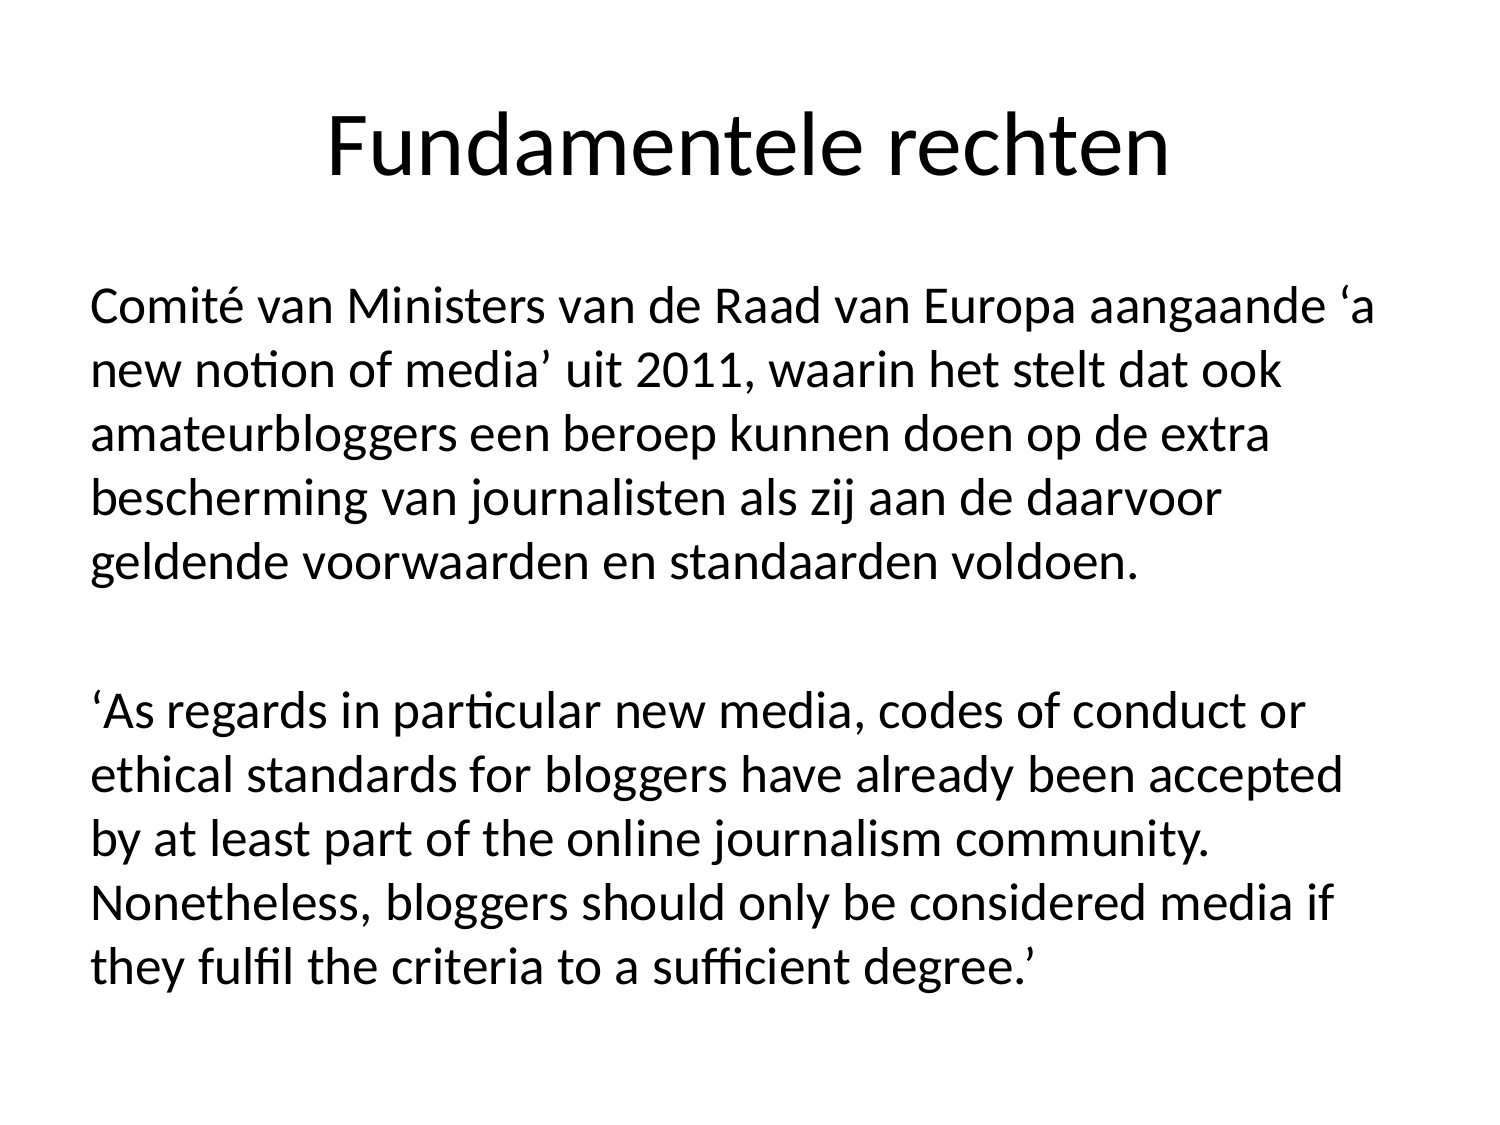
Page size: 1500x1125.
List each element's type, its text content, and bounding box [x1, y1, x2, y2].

title Fundamentele rechten [75, 45, 1425, 233]
list Comité van Ministers van de Raad van Europa aangaande ‘a new notion of media’ uit 2011, waarin het stelt dat ook amateurbloggers een beroep kunnen doen op de extra bescherming van journalisten als zij aan de daarvoor geldende voorwaarden en standaarden voldoen. ‘As regards in particular new media, codes of conduct or ethical standards for bloggers have already been accepted by at least part of the online journalism community. Nonetheless, bloggers should only be considered media if they fulfil the criteria to a sufficient degree.’ [75, 262, 1425, 1005]
